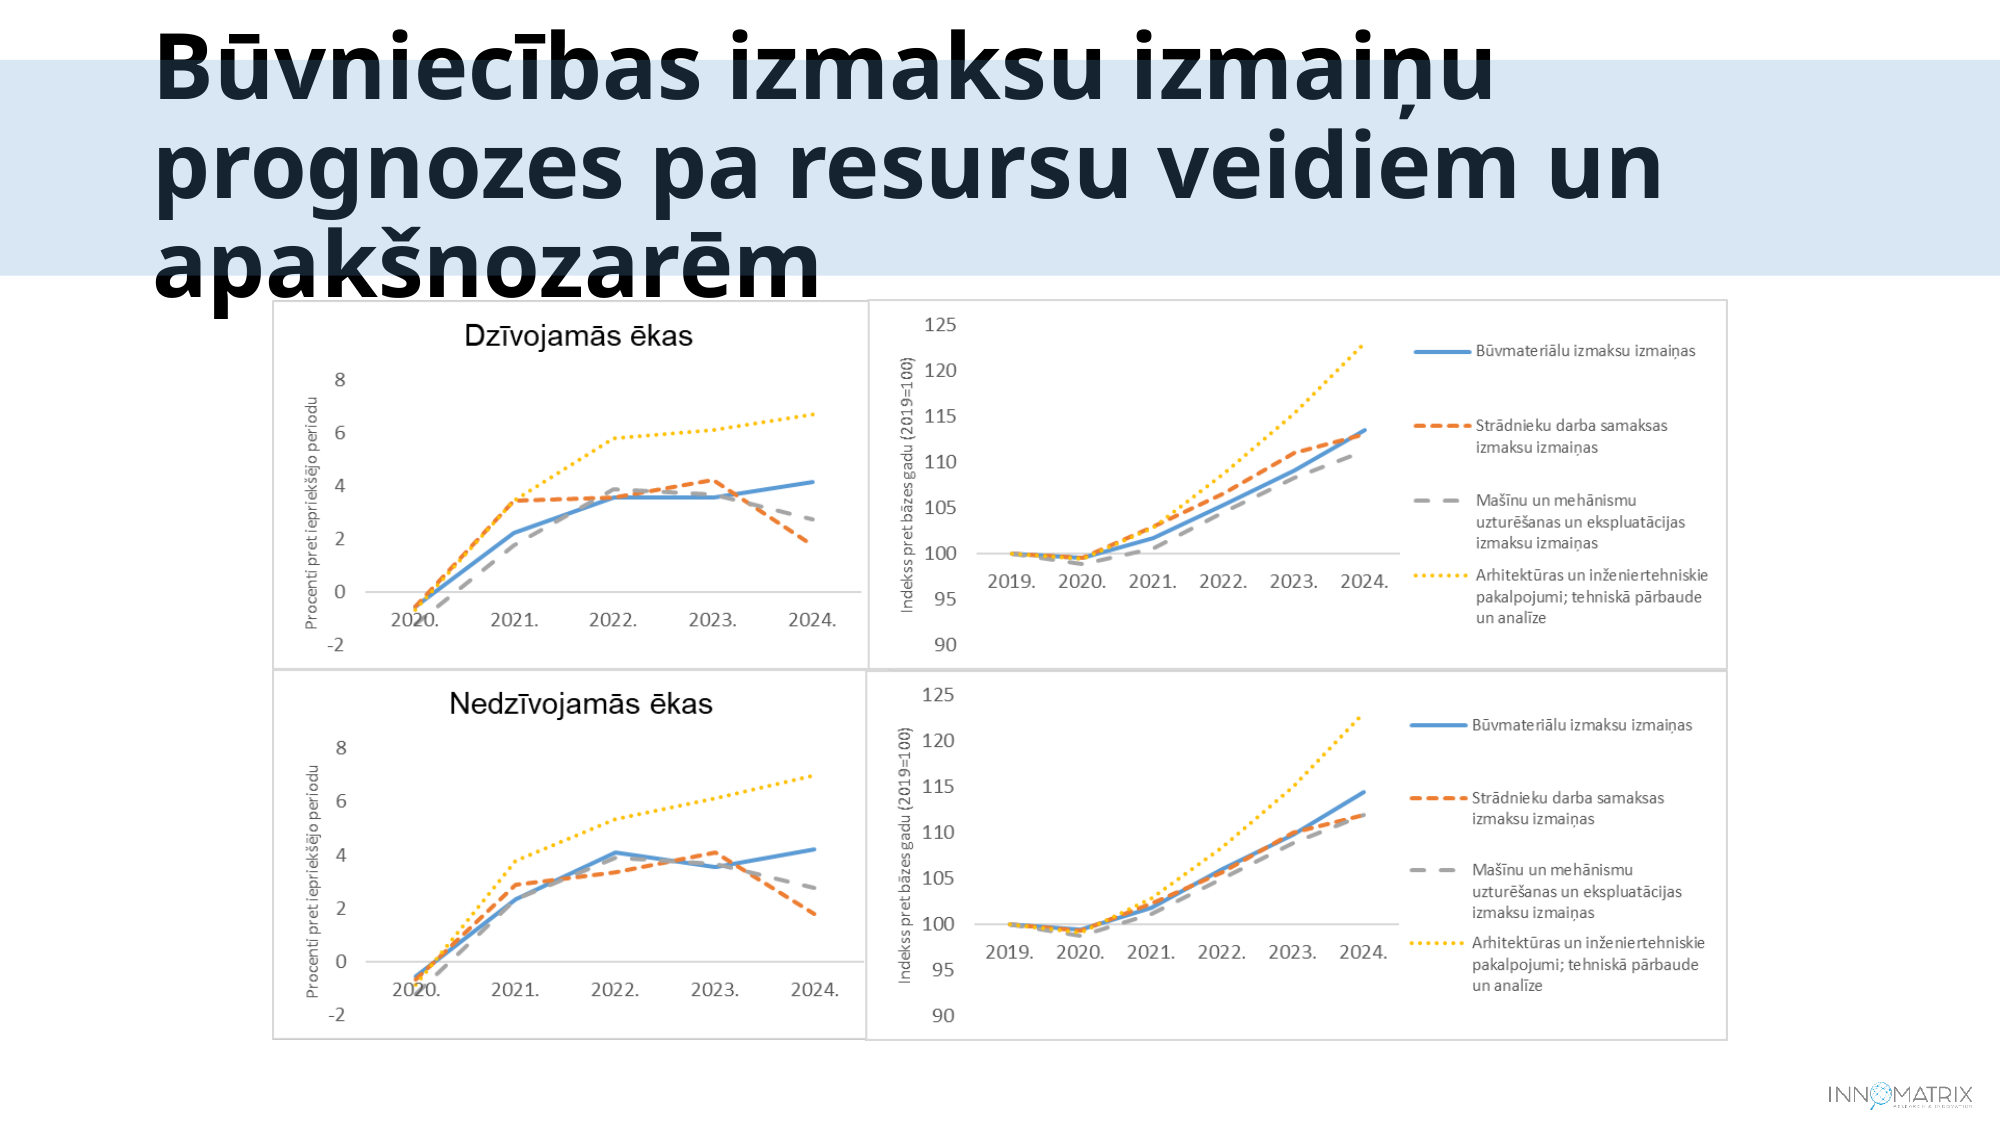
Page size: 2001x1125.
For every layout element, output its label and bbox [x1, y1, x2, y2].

picture [1829, 1082, 1972, 1111]
text_box [272, 299, 1728, 1041]
text_box [0, 59, 2000, 277]
